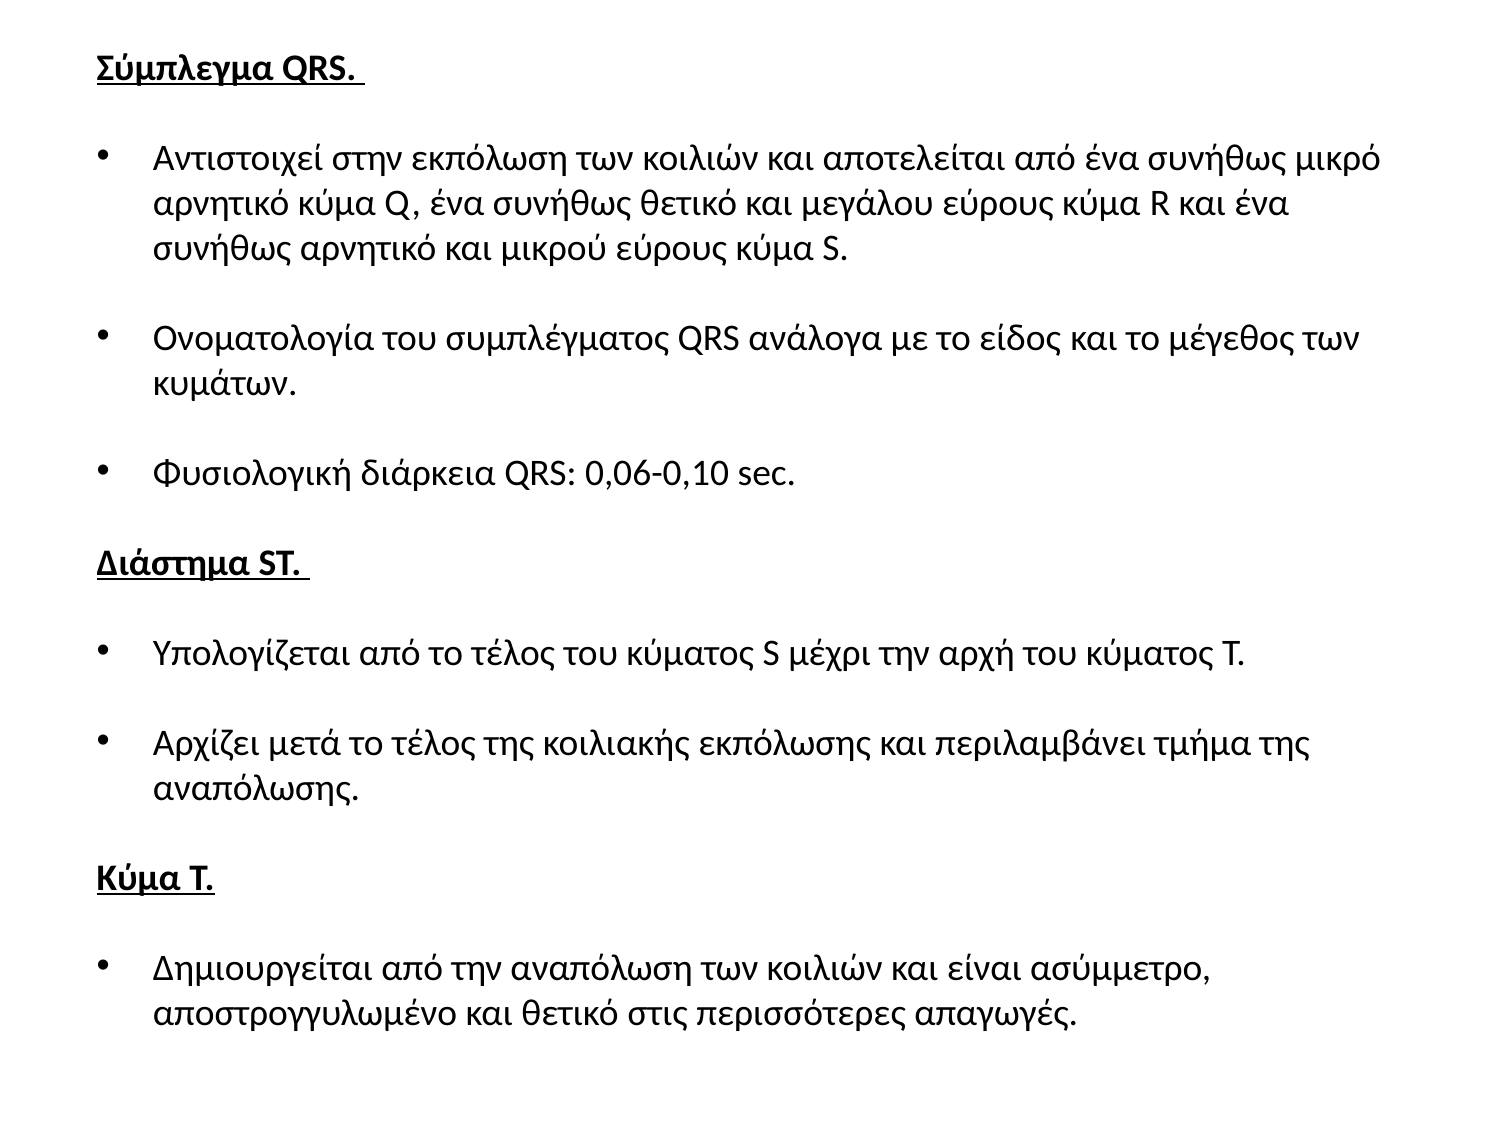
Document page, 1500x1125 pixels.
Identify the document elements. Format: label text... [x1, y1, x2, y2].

text_box Σύμπλεγμα QRS. Αντιστοιχεί στην εκπόλωση των κοιλιών και αποτελείται από ένα συνήθως μικρό αρνητικό κύμα Q, ένα συνήθως θετικό και μεγάλου εύρους κύμα R και ένα συνήθως αρνητικό και μικρού εύρους κύμα S. Ονοματολογία του συμπλέγματος QRS ανάλογα με το είδος και το μέγεθος των κυμάτων. Φυσιολογική διάρκεια QRS: 0,06-0,10 sec. Διάστημα ST. Υπολογίζεται από το τέλος του κύματος S μέχρι την αρχή του κύματος T. Αρχίζει μετά το τέλος της κοιλιακής εκπόλωσης και περιλαμβάνει τμήμα της αναπόλωσης. Κύμα T. Δημιουργείται από την αναπόλωση των κοιλιών και είναι ασύμμετρο, αποστρογγυλωμένο και θετικό στις περισσότερες απαγωγές. [81, 35, 1407, 1040]
